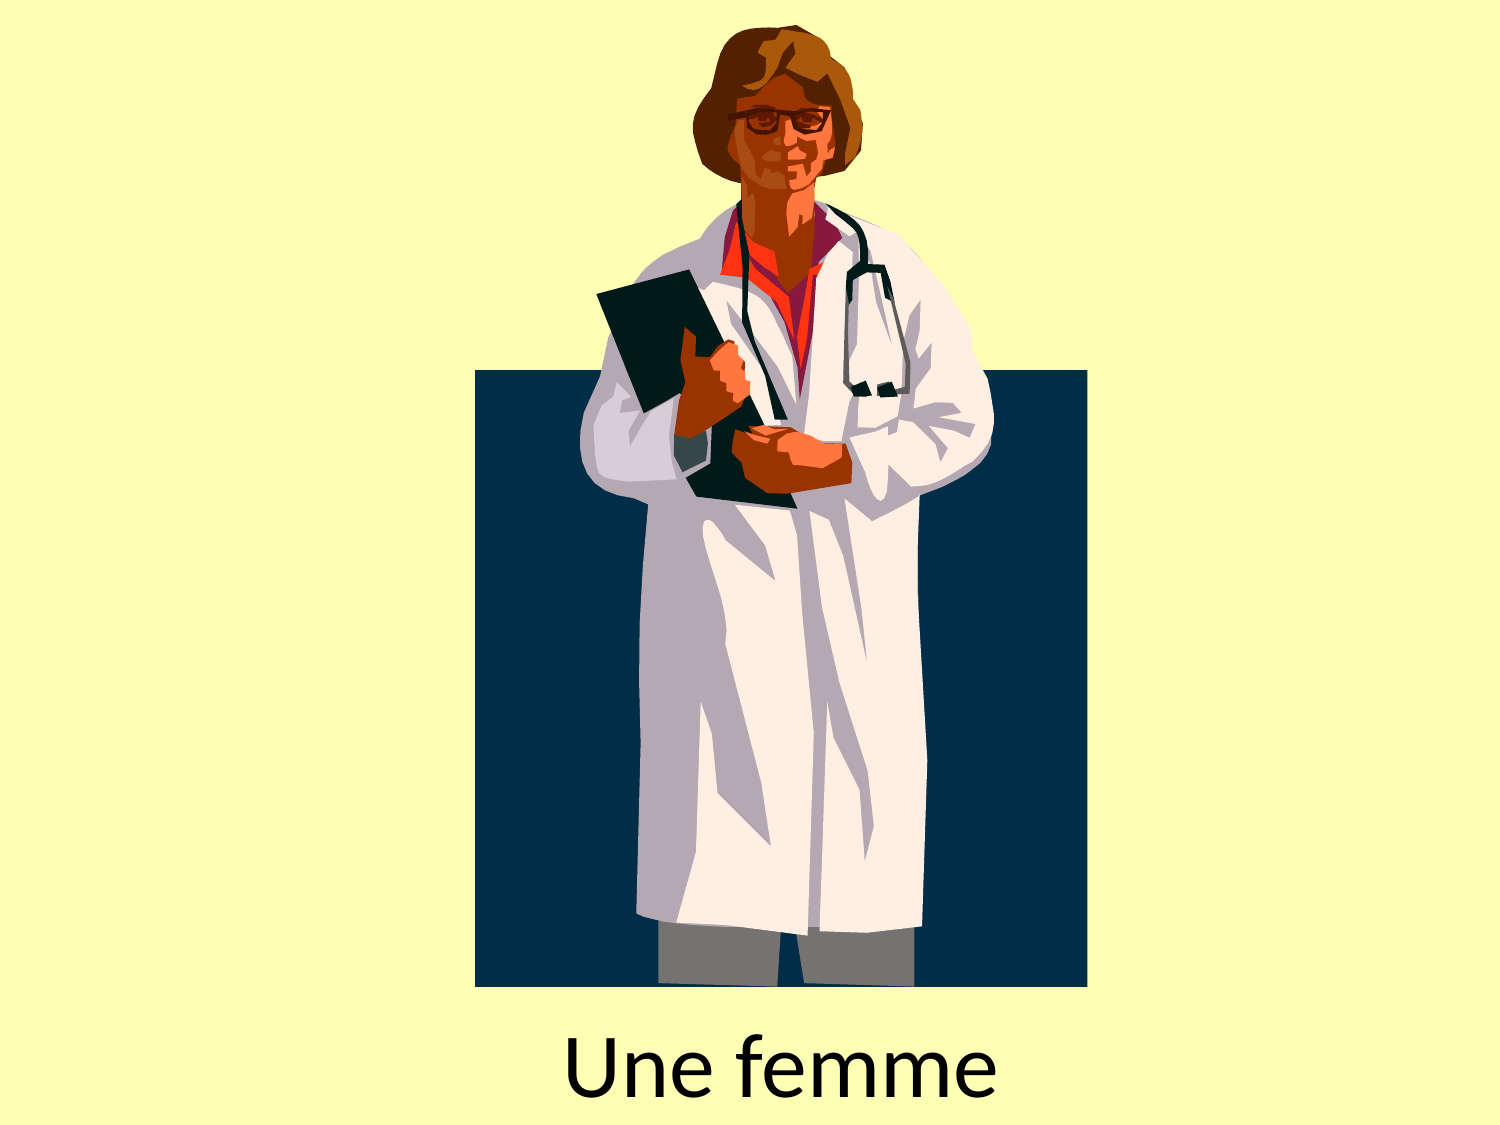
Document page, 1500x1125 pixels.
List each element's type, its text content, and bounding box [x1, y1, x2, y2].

text_box Une femme [547, 998, 1015, 1124]
picture [474, 24, 1088, 987]
